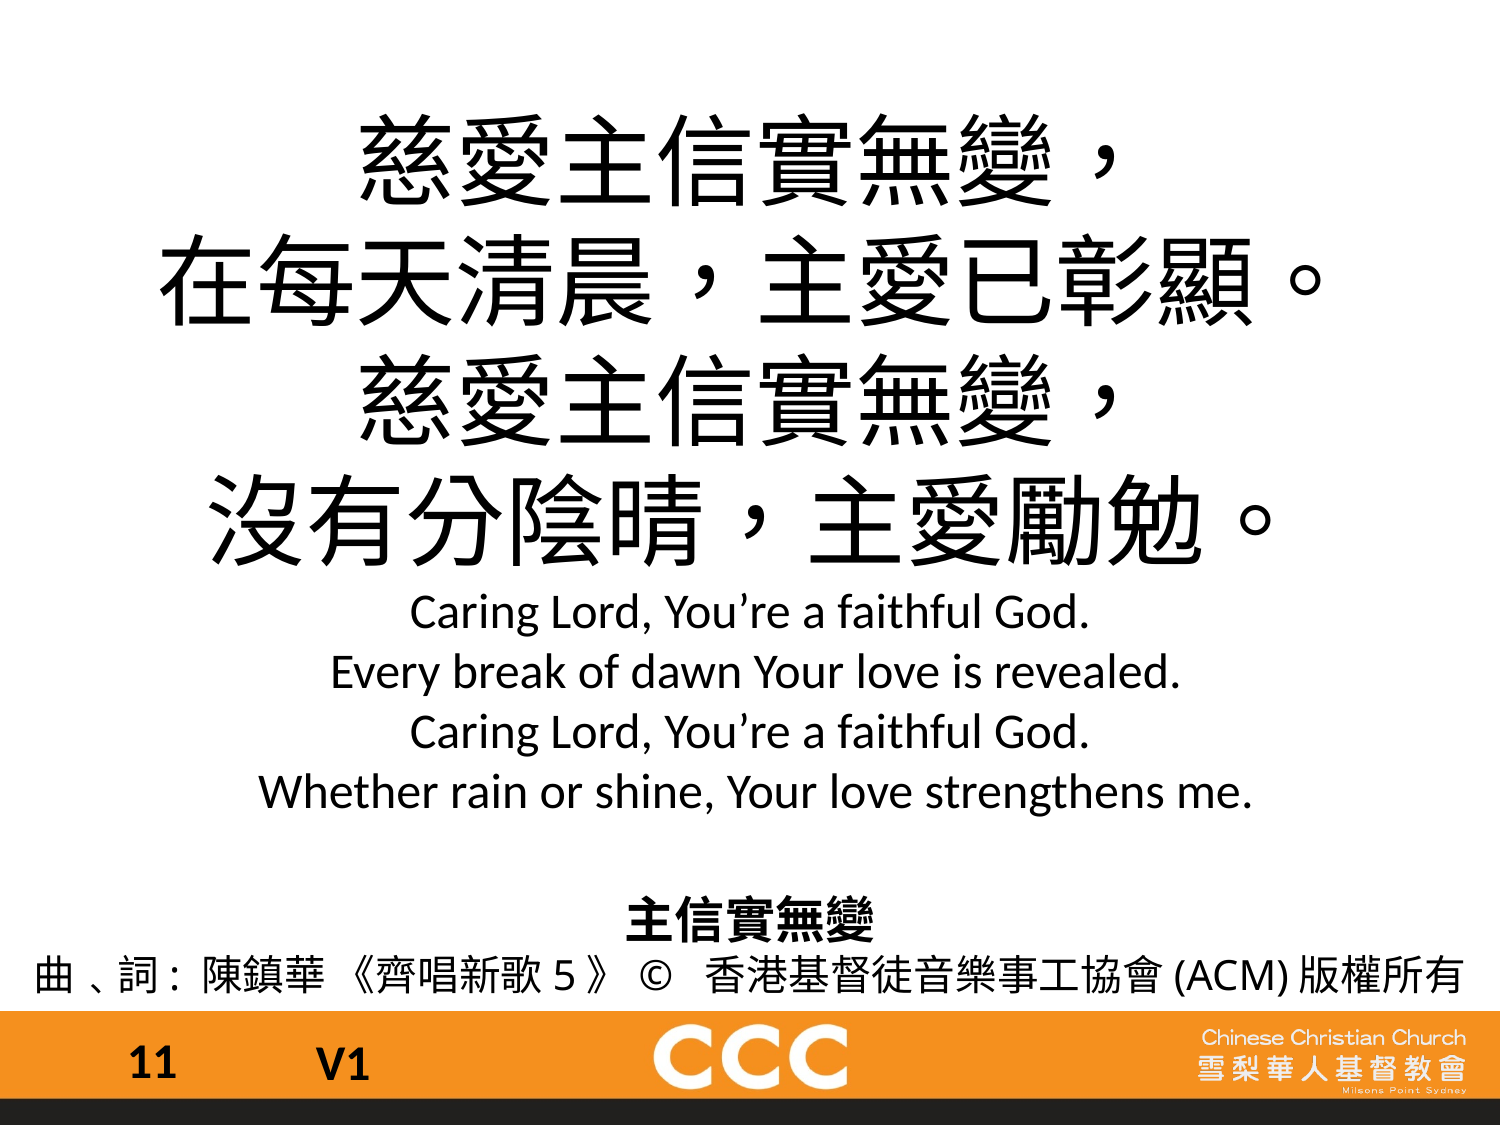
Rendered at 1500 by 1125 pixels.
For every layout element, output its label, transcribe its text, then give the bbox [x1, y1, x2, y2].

text_box 慈愛主信實無變， 在每天清晨，主愛已彰顯。 慈愛主信實無變， 沒有分陰晴，主愛勵勉。 Caring Lord, You’re a faithful God. Every break of dawn Your love is revealed. Caring Lord, You’re a faithful God. Whether rain or shine, Your love strengthens me. [0, 31, 1500, 826]
picture [0, 1011, 1500, 1125]
text_box 主信實無變 曲﹑詞: 陳鎮華 《齊唱新歌5》© 香港基督徒音樂事工協會(ACM)版權所有 [0, 881, 1500, 1007]
slide_number 11 [112, 1020, 215, 1094]
text_box V1 [301, 1023, 431, 1099]
